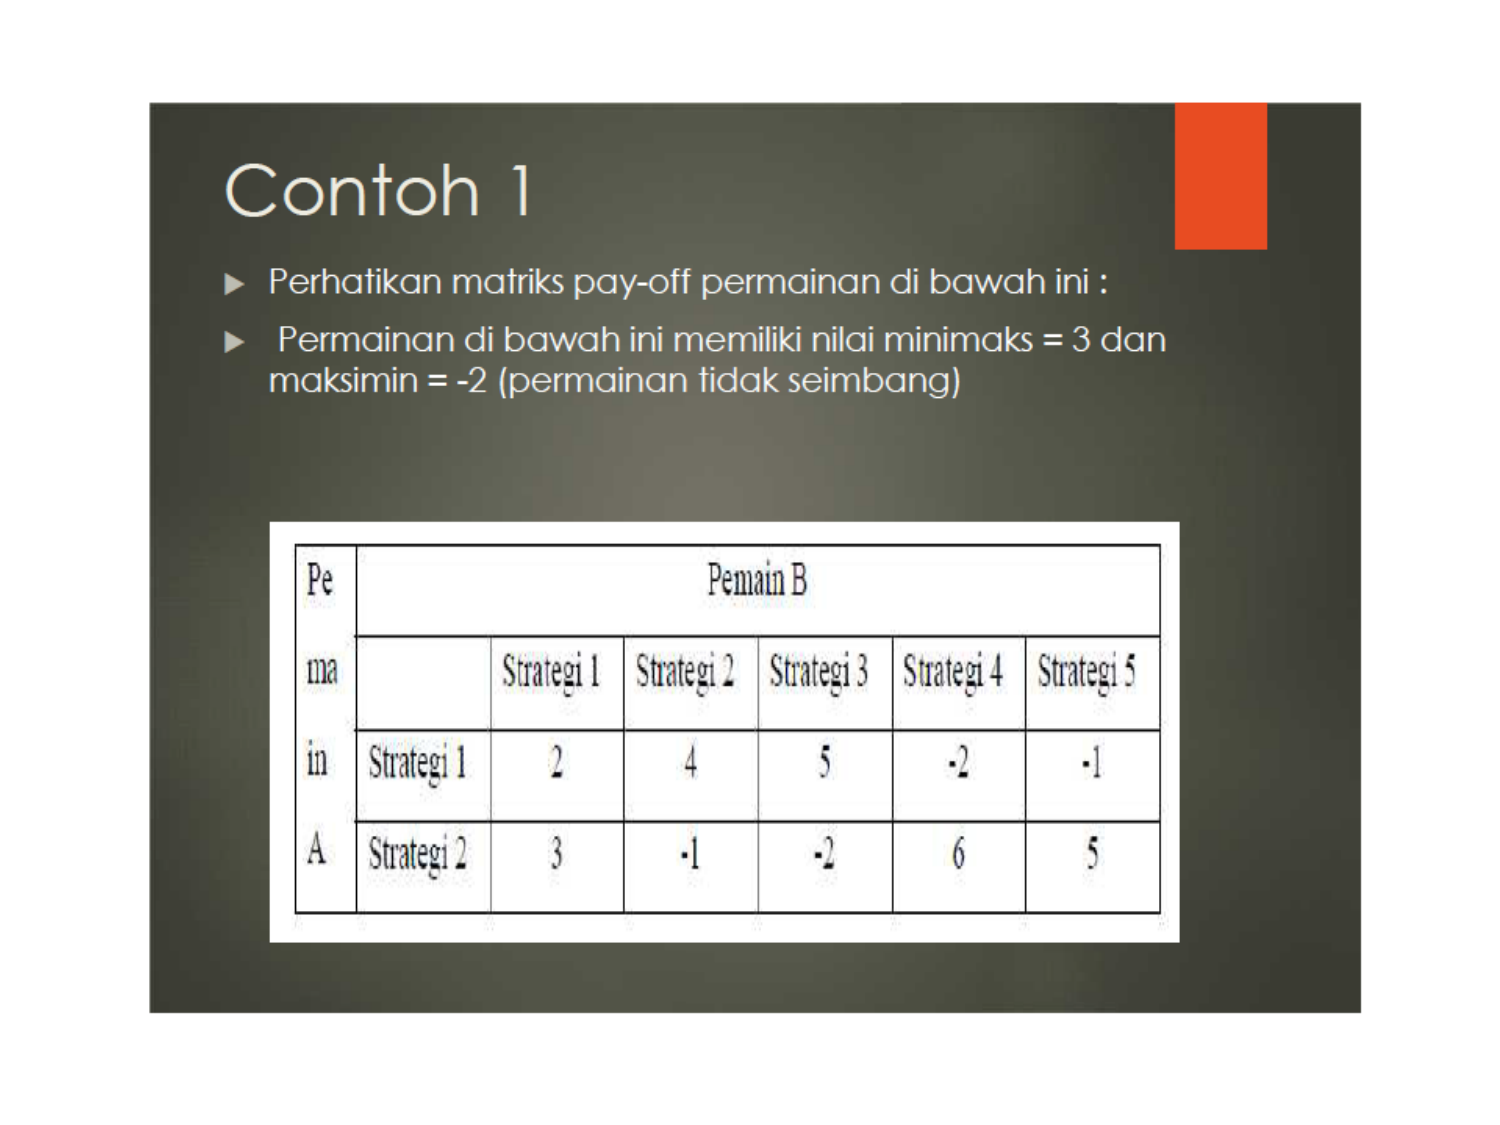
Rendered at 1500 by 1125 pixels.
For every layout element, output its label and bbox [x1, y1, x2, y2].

picture [109, 81, 1391, 1044]
